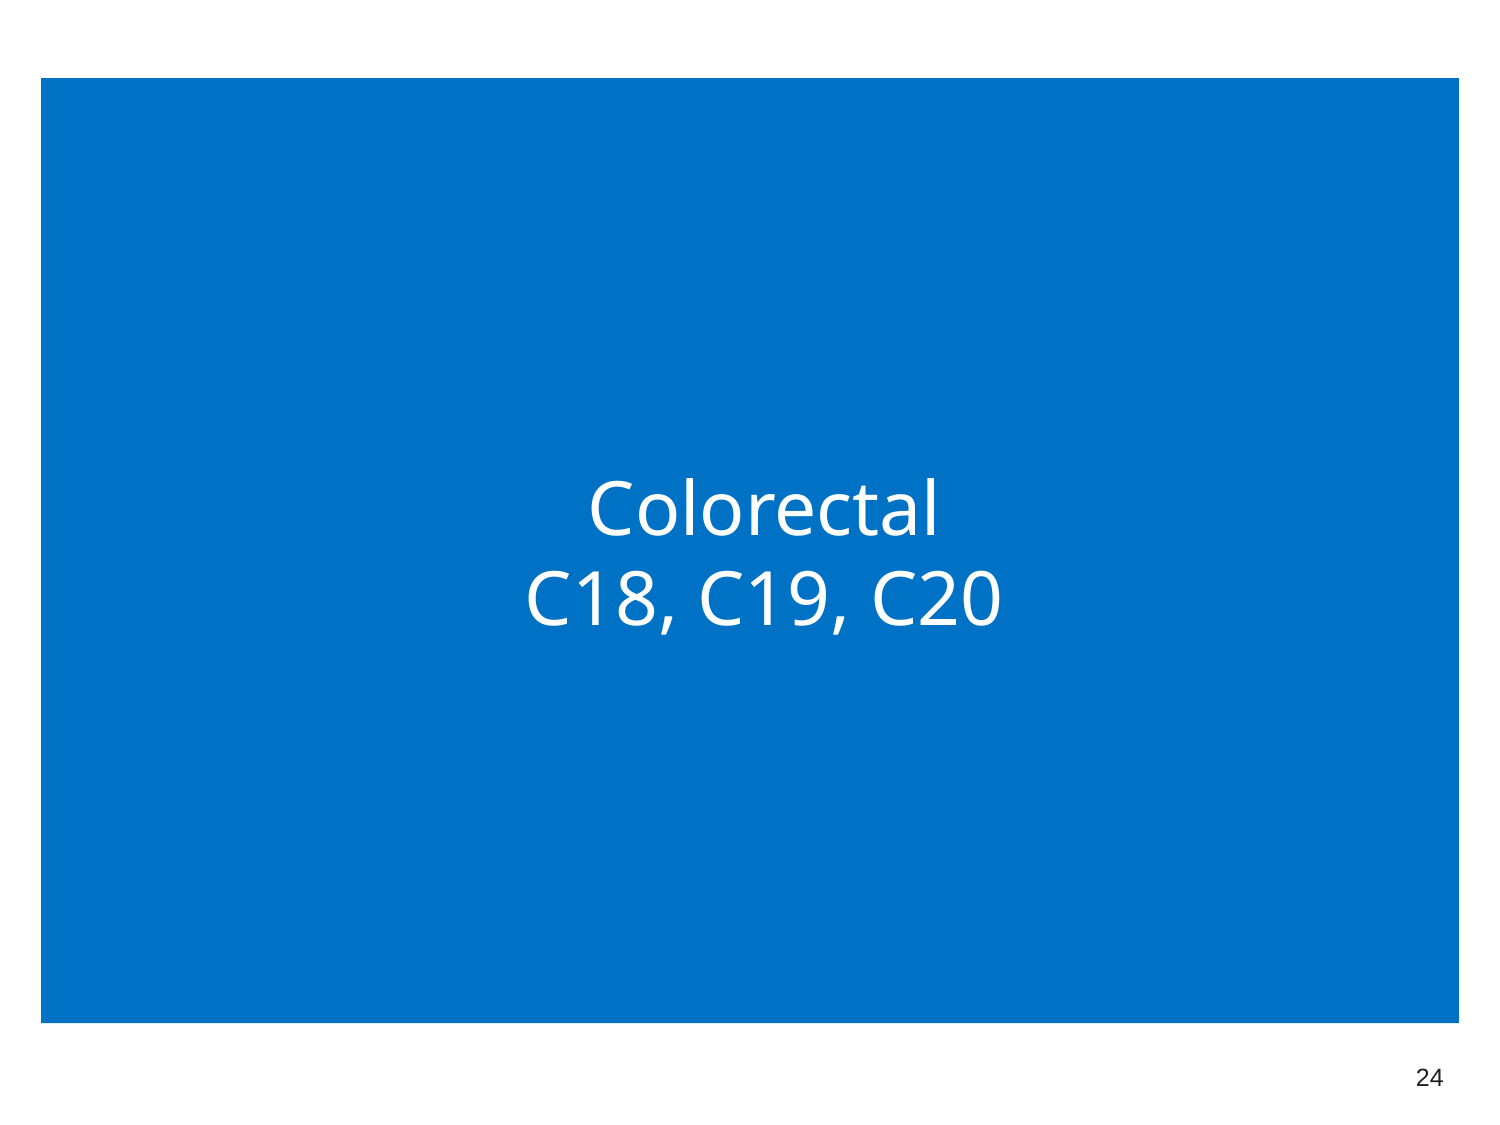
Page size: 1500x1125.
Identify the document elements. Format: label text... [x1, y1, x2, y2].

slide_number 24 [1108, 1046, 1459, 1107]
title Colorectal C18, C19, C20 [41, 78, 1459, 1024]
